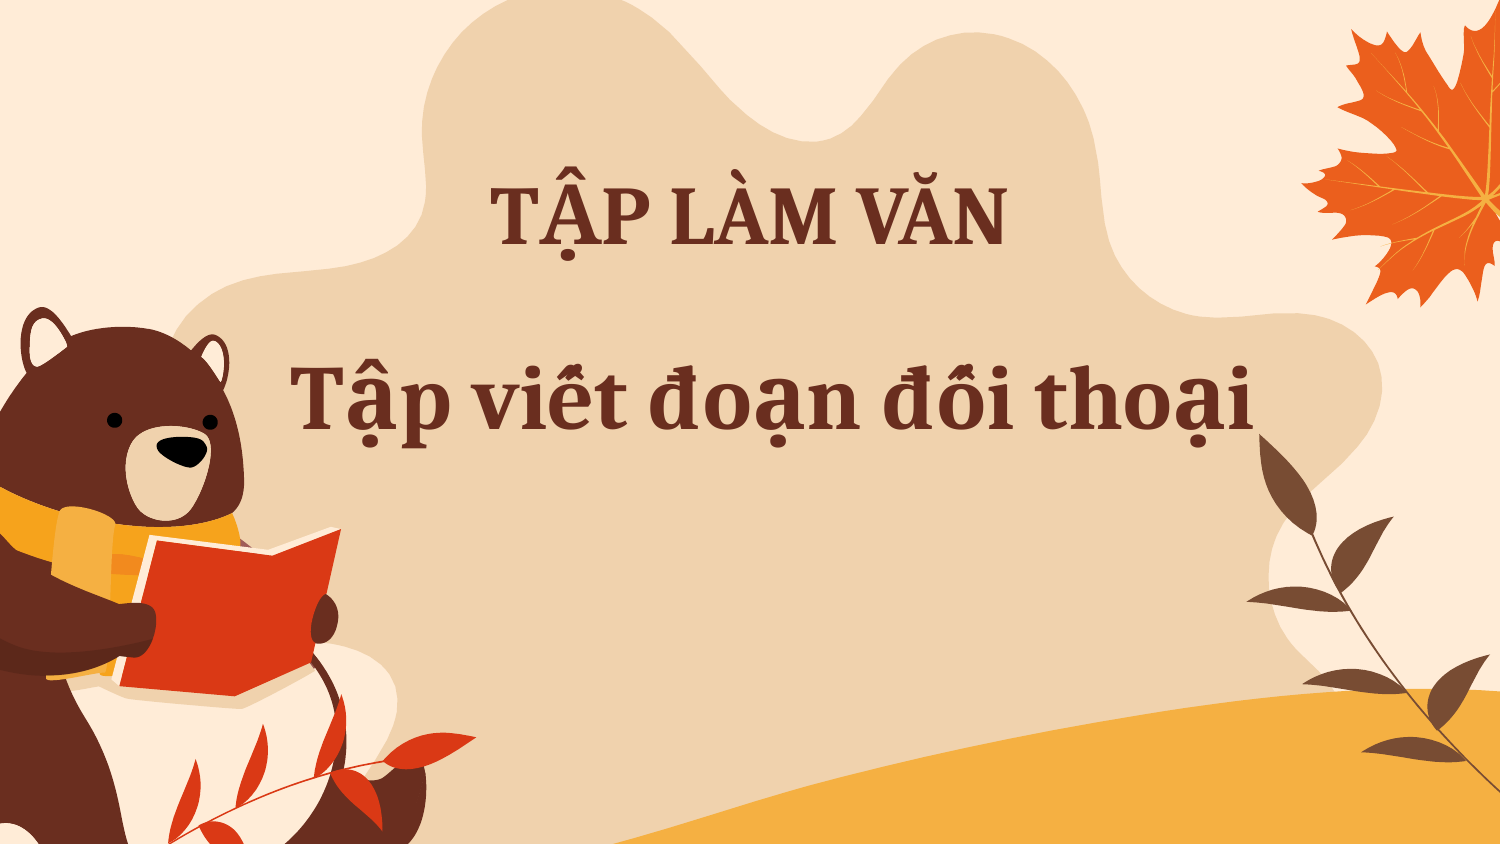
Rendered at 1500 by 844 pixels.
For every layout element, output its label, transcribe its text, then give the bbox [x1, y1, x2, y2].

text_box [0, 306, 477, 844]
subtitle Tập viết đoạn đối thoại [200, 241, 1347, 545]
title TẬP LÀM VĂN [412, 152, 1088, 241]
